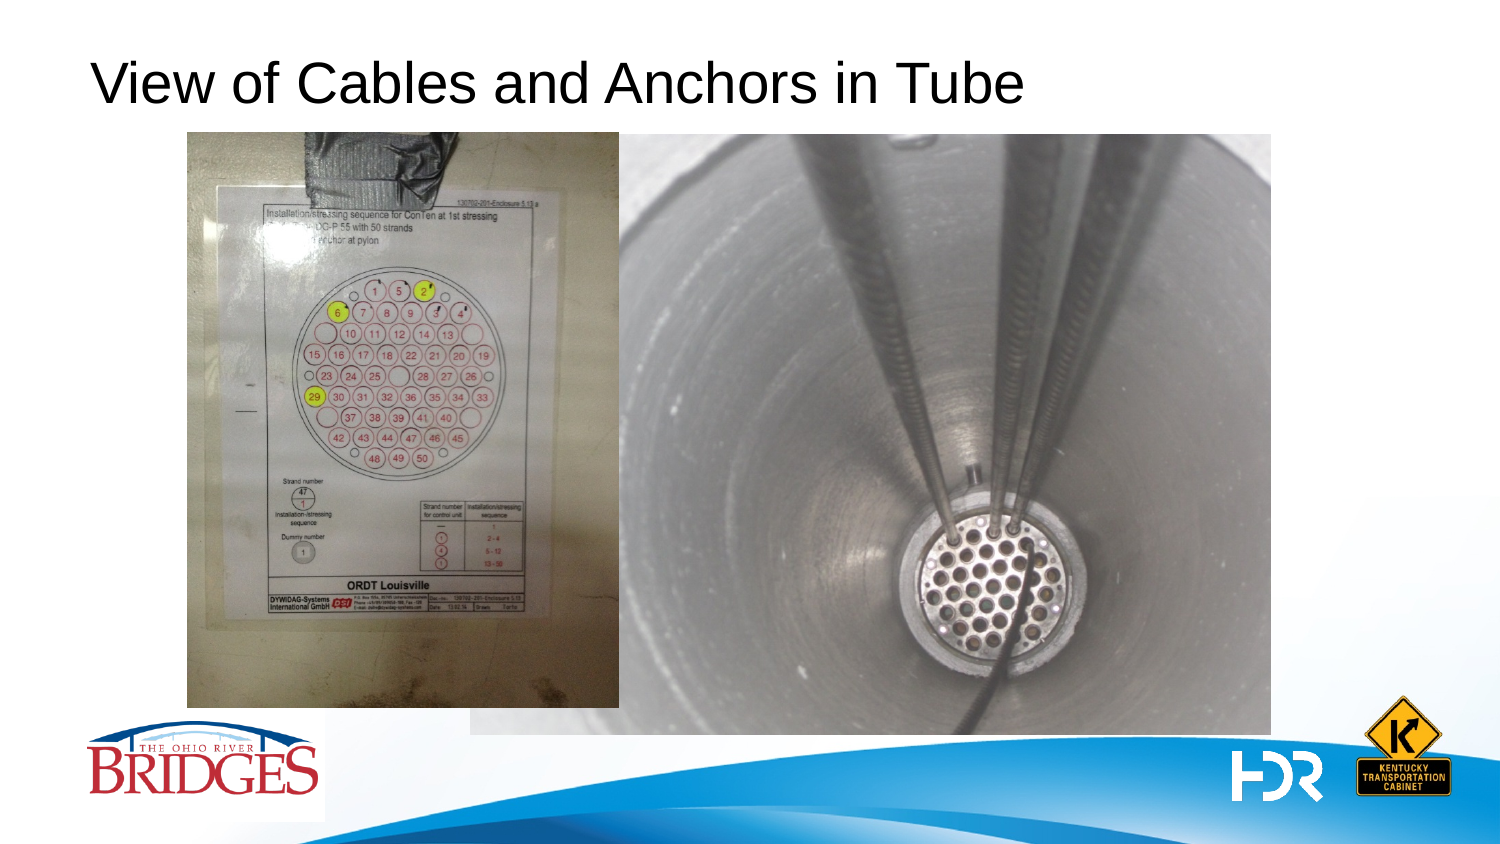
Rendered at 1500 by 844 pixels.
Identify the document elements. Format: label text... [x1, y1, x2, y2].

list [470, 134, 1272, 735]
picture [0, 0, 1500, 844]
title View of Cables and Anchors in Tube [75, 9, 1425, 150]
